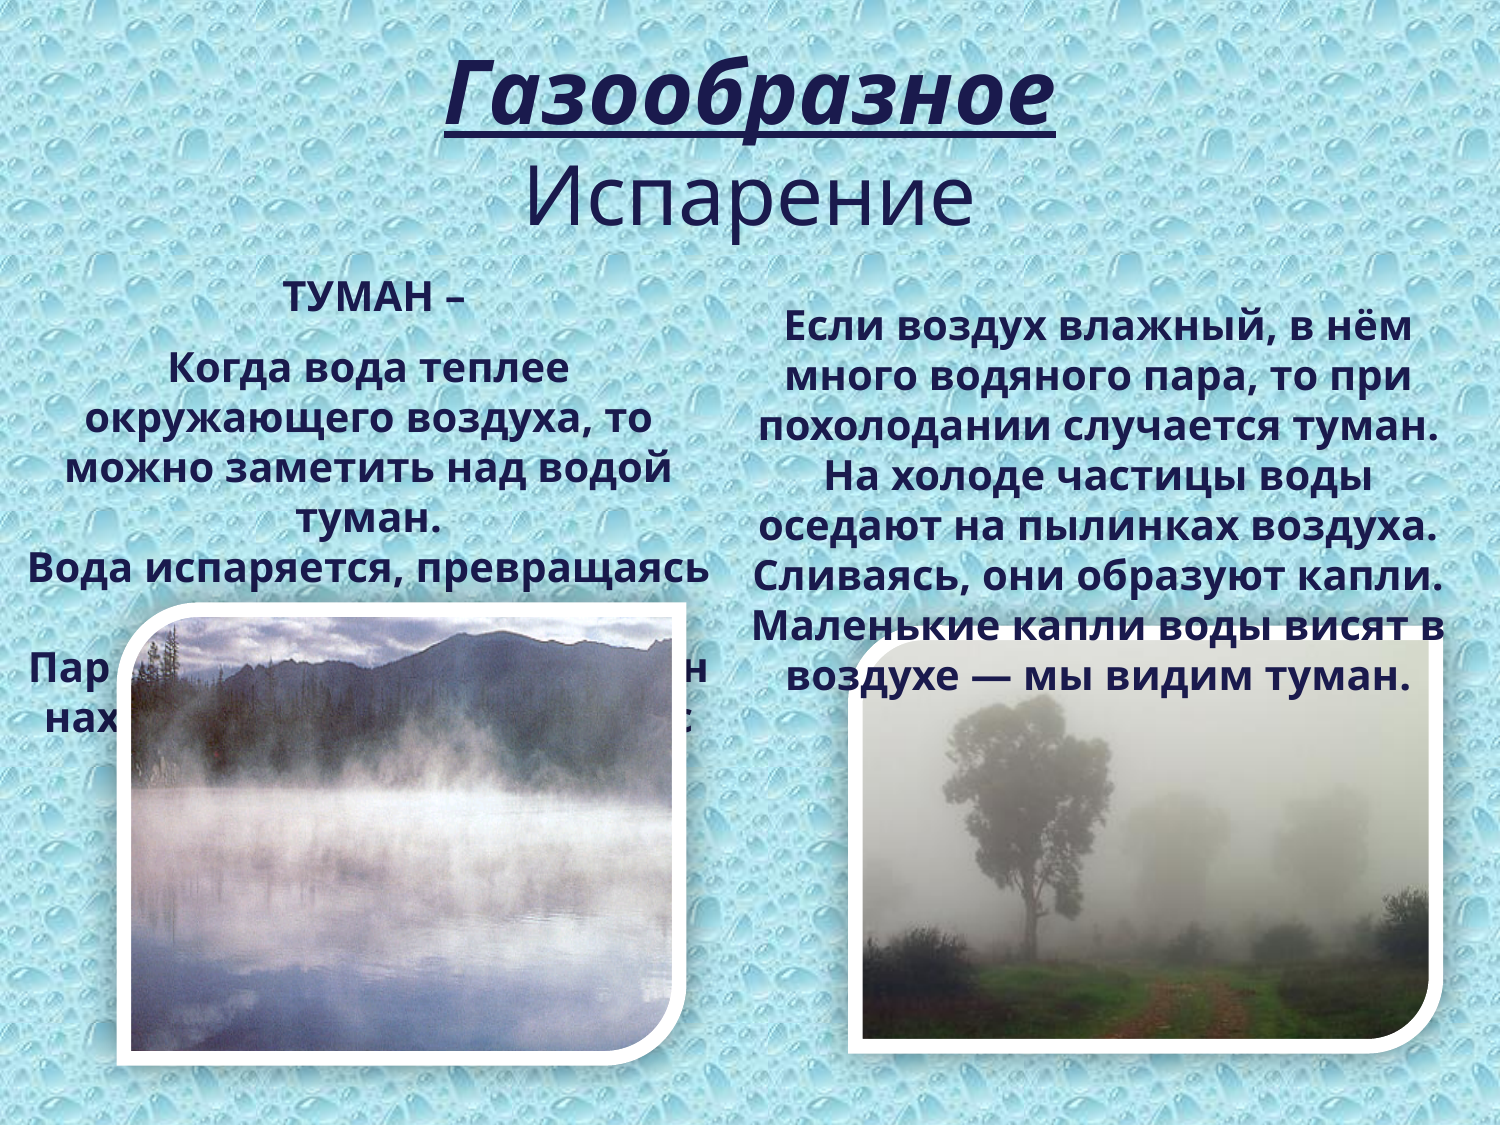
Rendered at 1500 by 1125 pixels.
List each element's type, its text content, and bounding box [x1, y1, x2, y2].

list ТУМАН – Когда вода теплее окружающего воздуха, то можно заметить над водой туман. Вода испаряется, превращаясь в пар. Пар — это газ. Его не видно. Он находится в воздухе вместе с другими газами. [0, 262, 738, 681]
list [855, 632, 1437, 1047]
title Газообразное Испарение [74, 44, 1426, 233]
text_box Если воздух влажный, в нём много водяного пара, то при похолодании случается туман. На холоде частицы воды оседают на пылинках воздуха. Сливаясь, они образуют капли. Маленькие капли воды висят в воздухе — мы видим туман. [726, 291, 1471, 707]
picture [0, 0, 1500, 1125]
